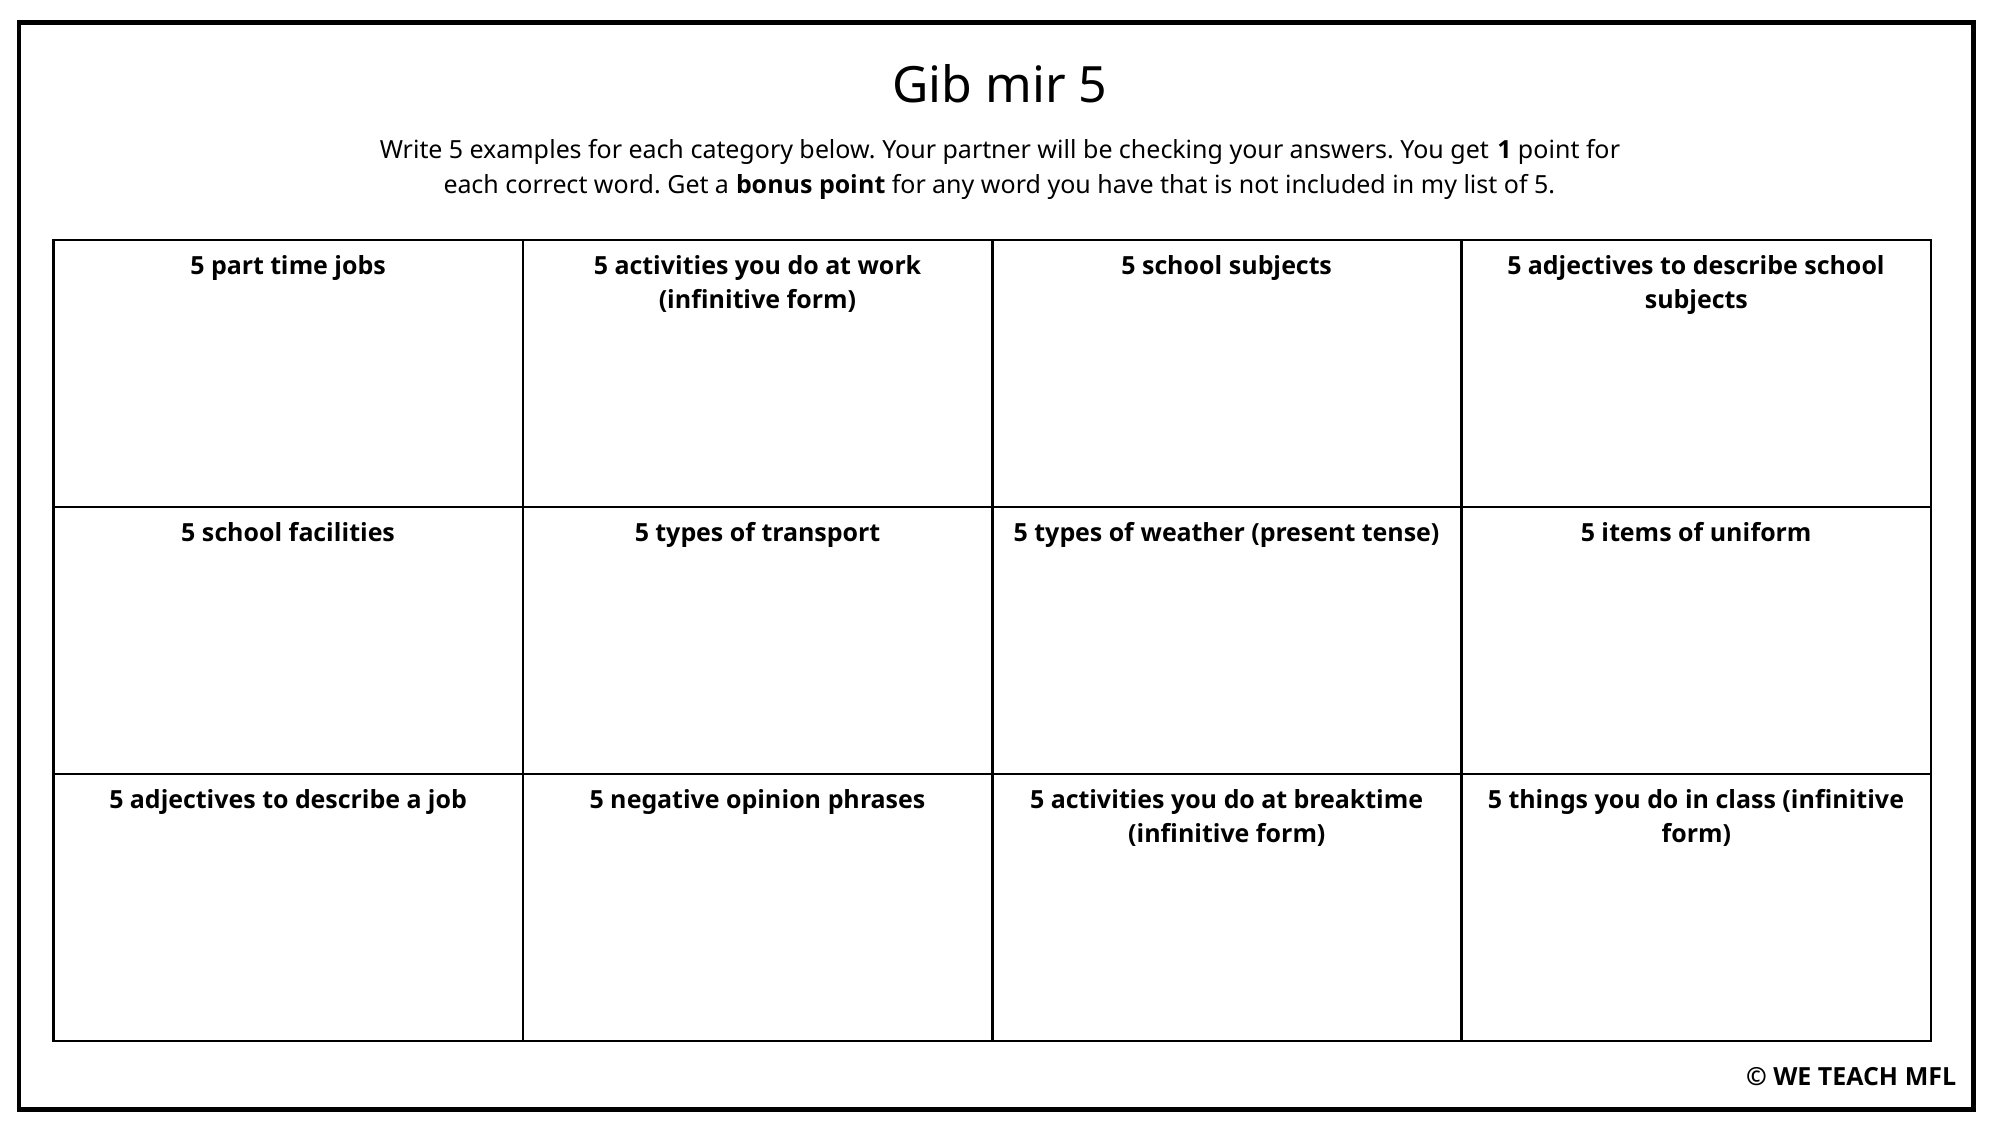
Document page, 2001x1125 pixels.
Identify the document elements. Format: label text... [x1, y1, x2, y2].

table_cell 5 things you do in class (infinitive form) [1463, 775, 1930, 1040]
text_box [18, 21, 1975, 1110]
table_header 5 school subjects [994, 241, 1460, 506]
table_cell 5 types of transport [524, 508, 991, 773]
table_cell 5 negative opinion phrases [524, 775, 991, 1040]
table_cell 5 activities you do at breaktime (infinitive form) [994, 775, 1460, 1040]
table_header 5 activities you do at work (infinitive form) [524, 241, 991, 506]
text_box Gib mir 5 Write 5 examples for each category below. Your partner will be checking your answers. You get 1 point for each correct word. Get a bonus point for any word you have that is not included in my list of 5. [342, 36, 1657, 206]
table_cell 5 adjectives to describe a job [55, 775, 522, 1040]
table_header 5 adjectives to describe school subjects [1463, 241, 1930, 506]
table_cell 5 types of weather (present tense) [994, 508, 1460, 773]
table_cell 5 items of uniform [1463, 508, 1930, 773]
table_header 5 part time jobs [55, 241, 522, 506]
table_cell 5 school facilities [55, 508, 522, 773]
text_box © WE TEACH MFL [1727, 1050, 1974, 1100]
